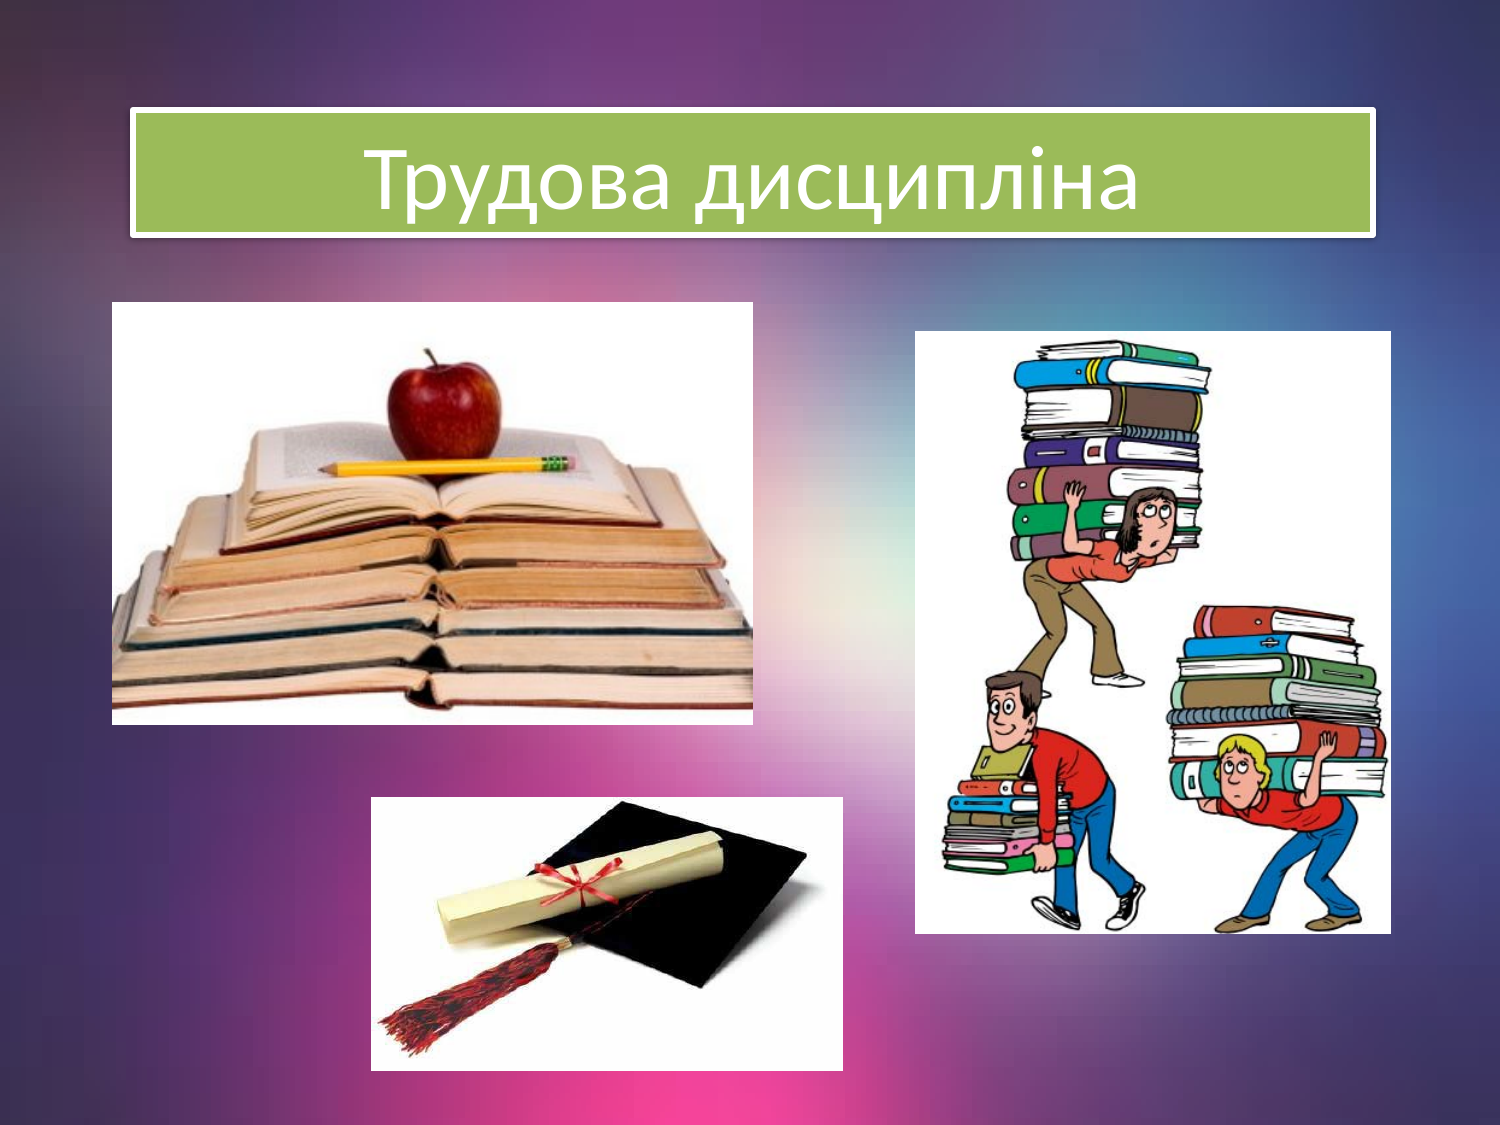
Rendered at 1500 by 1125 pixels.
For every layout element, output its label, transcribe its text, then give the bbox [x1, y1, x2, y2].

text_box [0, 0, 1500, 1125]
text_box Трудова дисципліна [130, 107, 1376, 238]
picture [111, 302, 754, 725]
picture [371, 797, 843, 1071]
picture [915, 331, 1392, 934]
